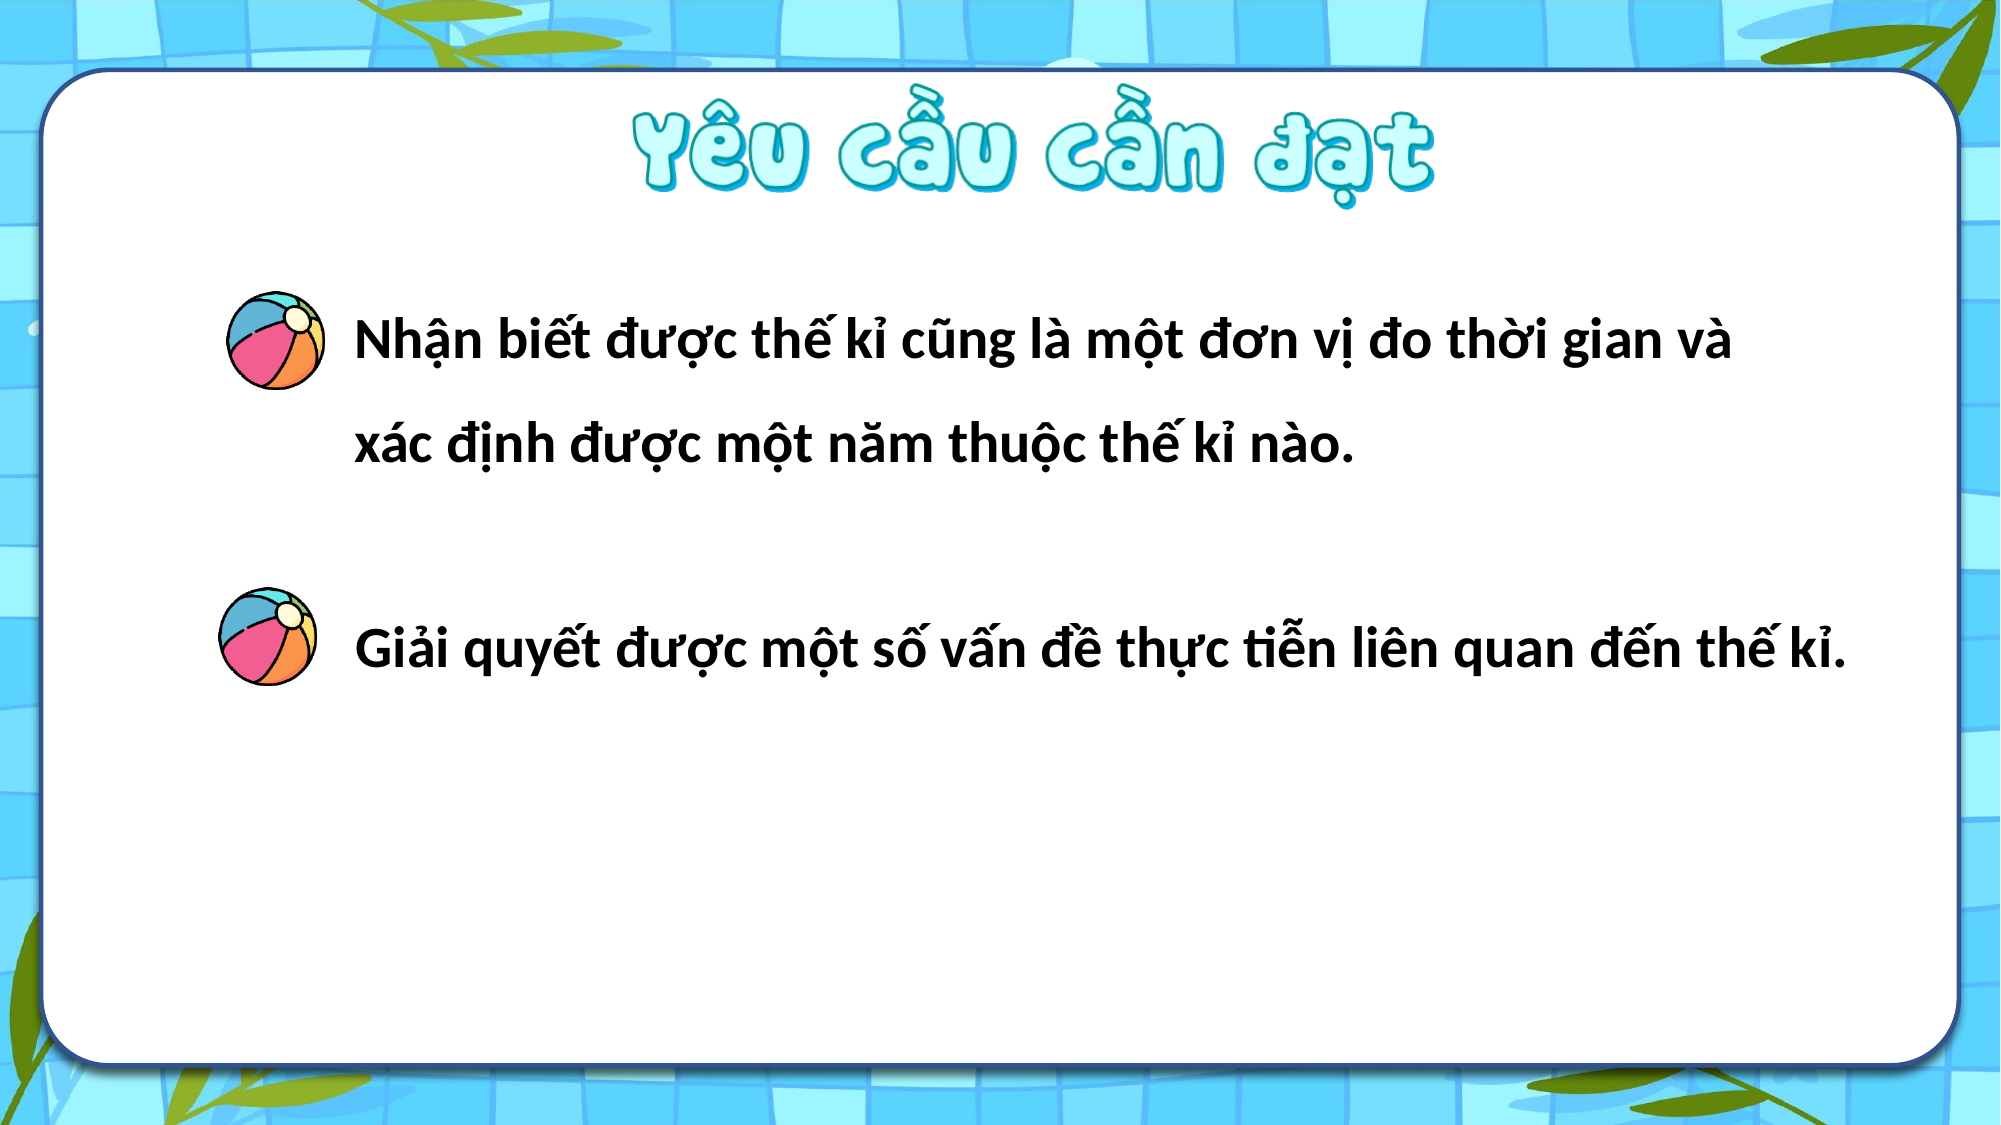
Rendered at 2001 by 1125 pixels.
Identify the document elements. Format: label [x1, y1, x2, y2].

text_box [41, 69, 1959, 1066]
picture [0, 0, 2001, 1125]
text_box [218, 256, 1907, 687]
